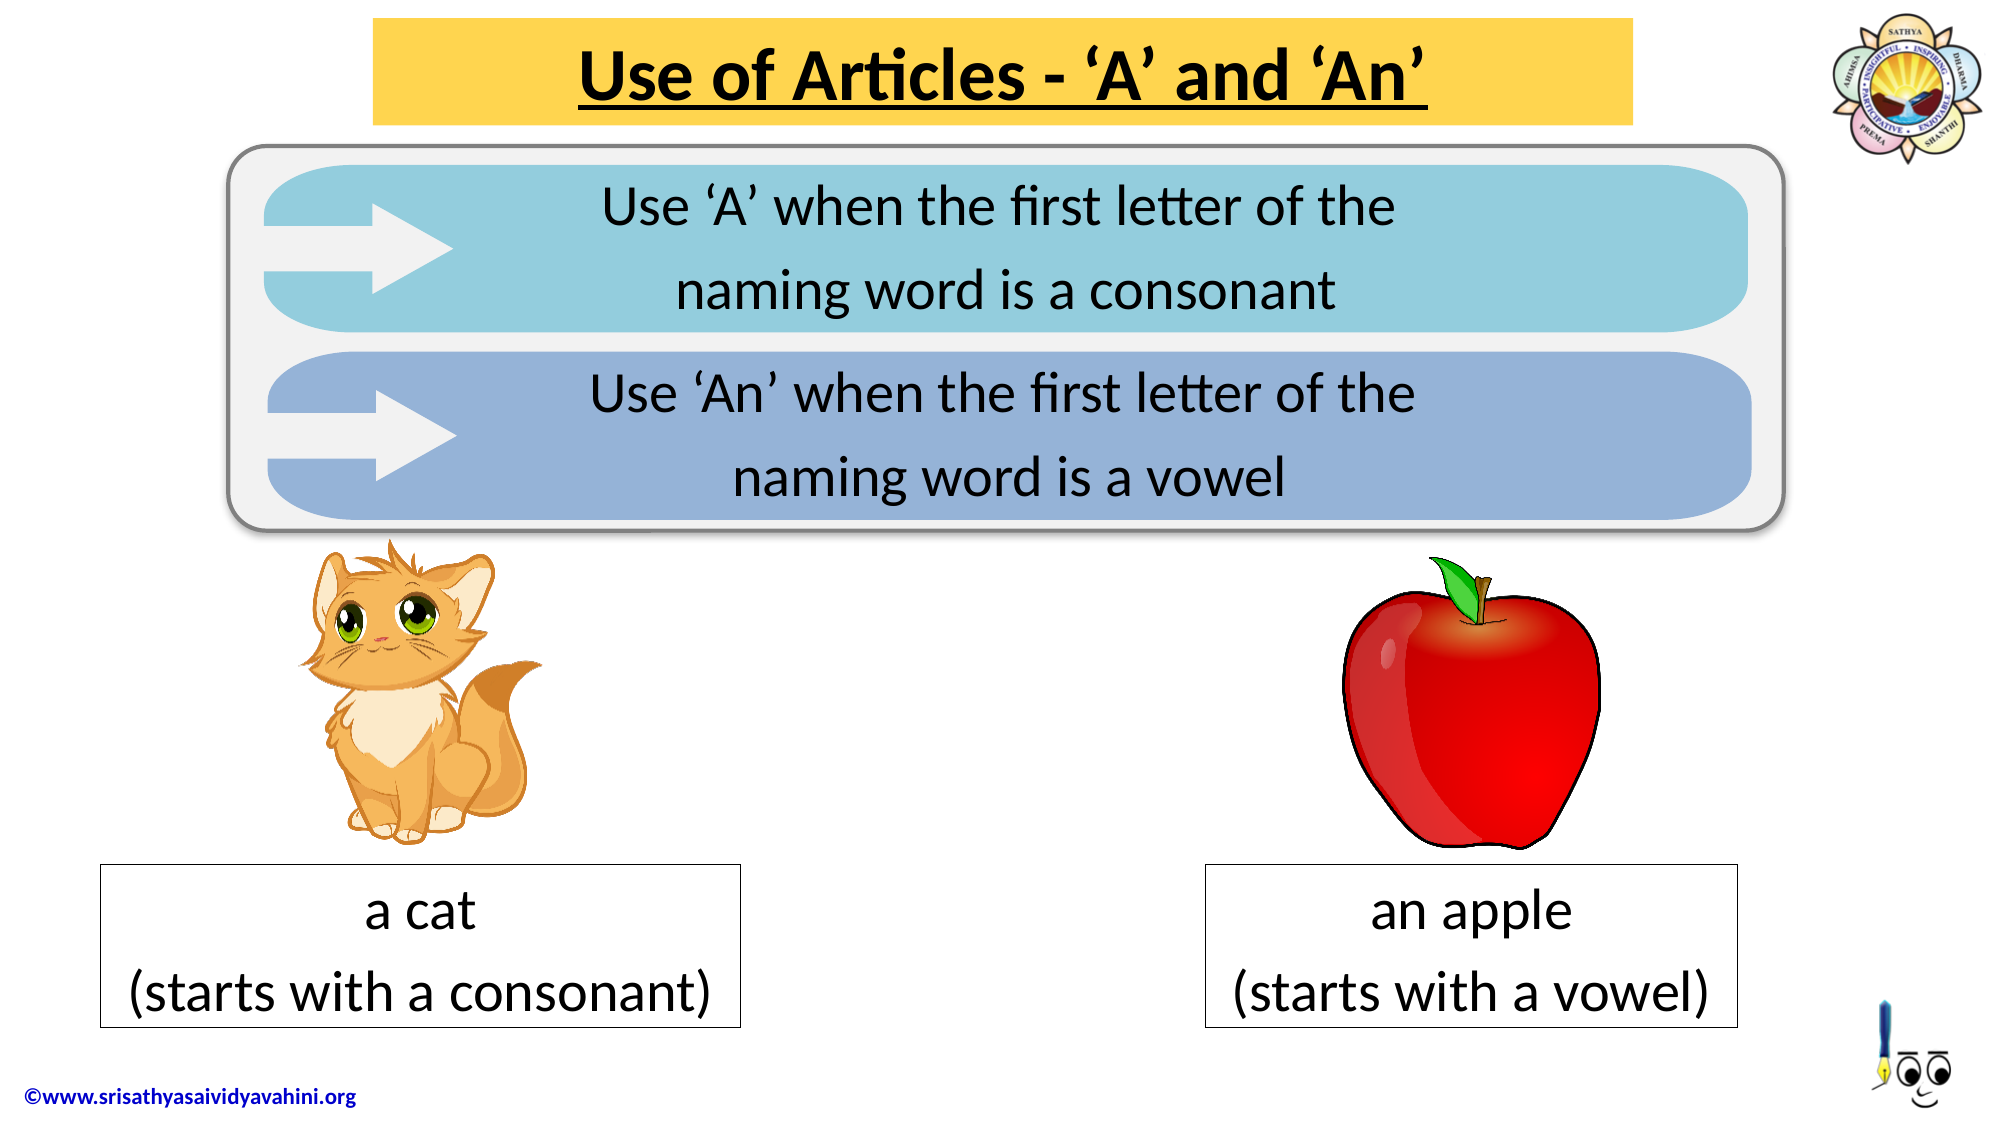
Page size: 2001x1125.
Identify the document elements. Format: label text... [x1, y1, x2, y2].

title Use of Articles - ‘A’ and ‘An’ [372, 18, 1634, 126]
picture [298, 538, 543, 845]
picture [1827, 10, 1986, 165]
text_box a cat (starts with a consonant) [100, 864, 741, 1028]
text_box [226, 143, 1786, 533]
picture [1815, 971, 1966, 1122]
text_box Use ‘An’ when the first letter of the naming word is a vowel [265, 349, 1754, 522]
text_box Use ‘A’ when the first letter of the naming word is a consonant [261, 162, 1751, 335]
text_box an apple (starts with a vowel) [1205, 864, 1738, 1028]
picture [1341, 557, 1601, 850]
